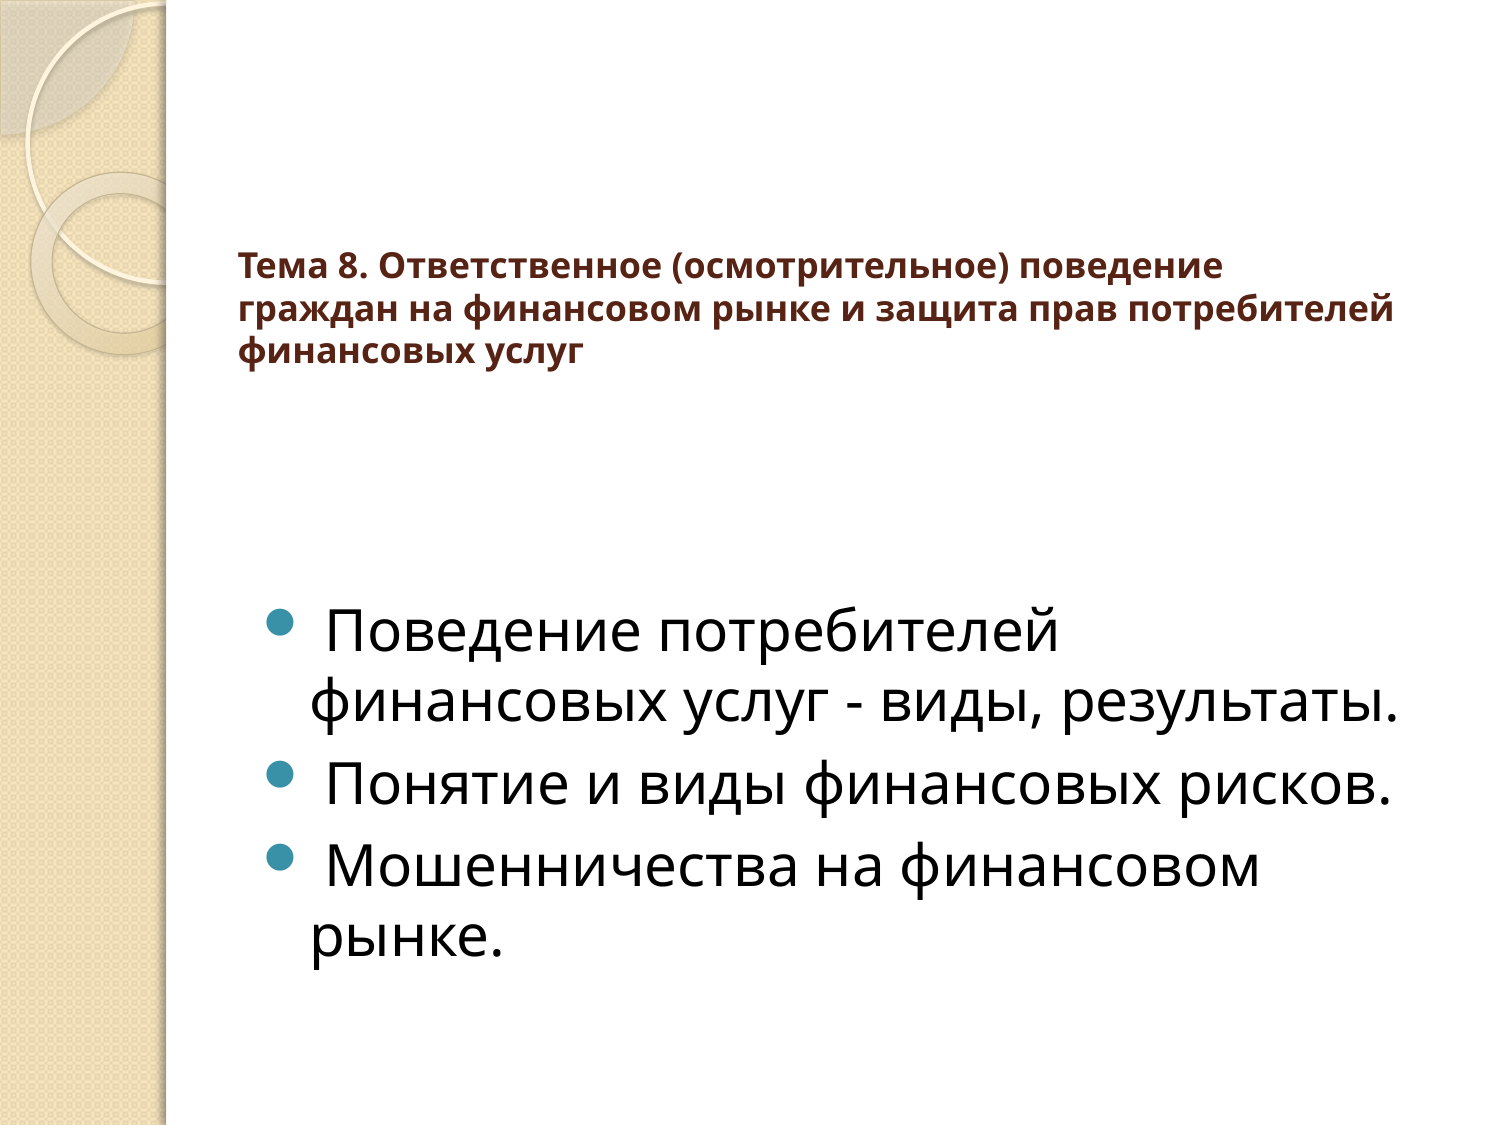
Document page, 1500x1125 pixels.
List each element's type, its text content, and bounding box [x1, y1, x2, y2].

title Тема 8. Ответственное (осмотрительное) поведение граждан на финансовом рынке и защита прав потребителей финансовых услуг [222, 234, 1453, 422]
list Поведение потребителей финансовых услуг - виды, результаты. Понятие и виды финансовых рисков. Мошенничества на финансовом рынке. [234, 585, 1429, 1125]
